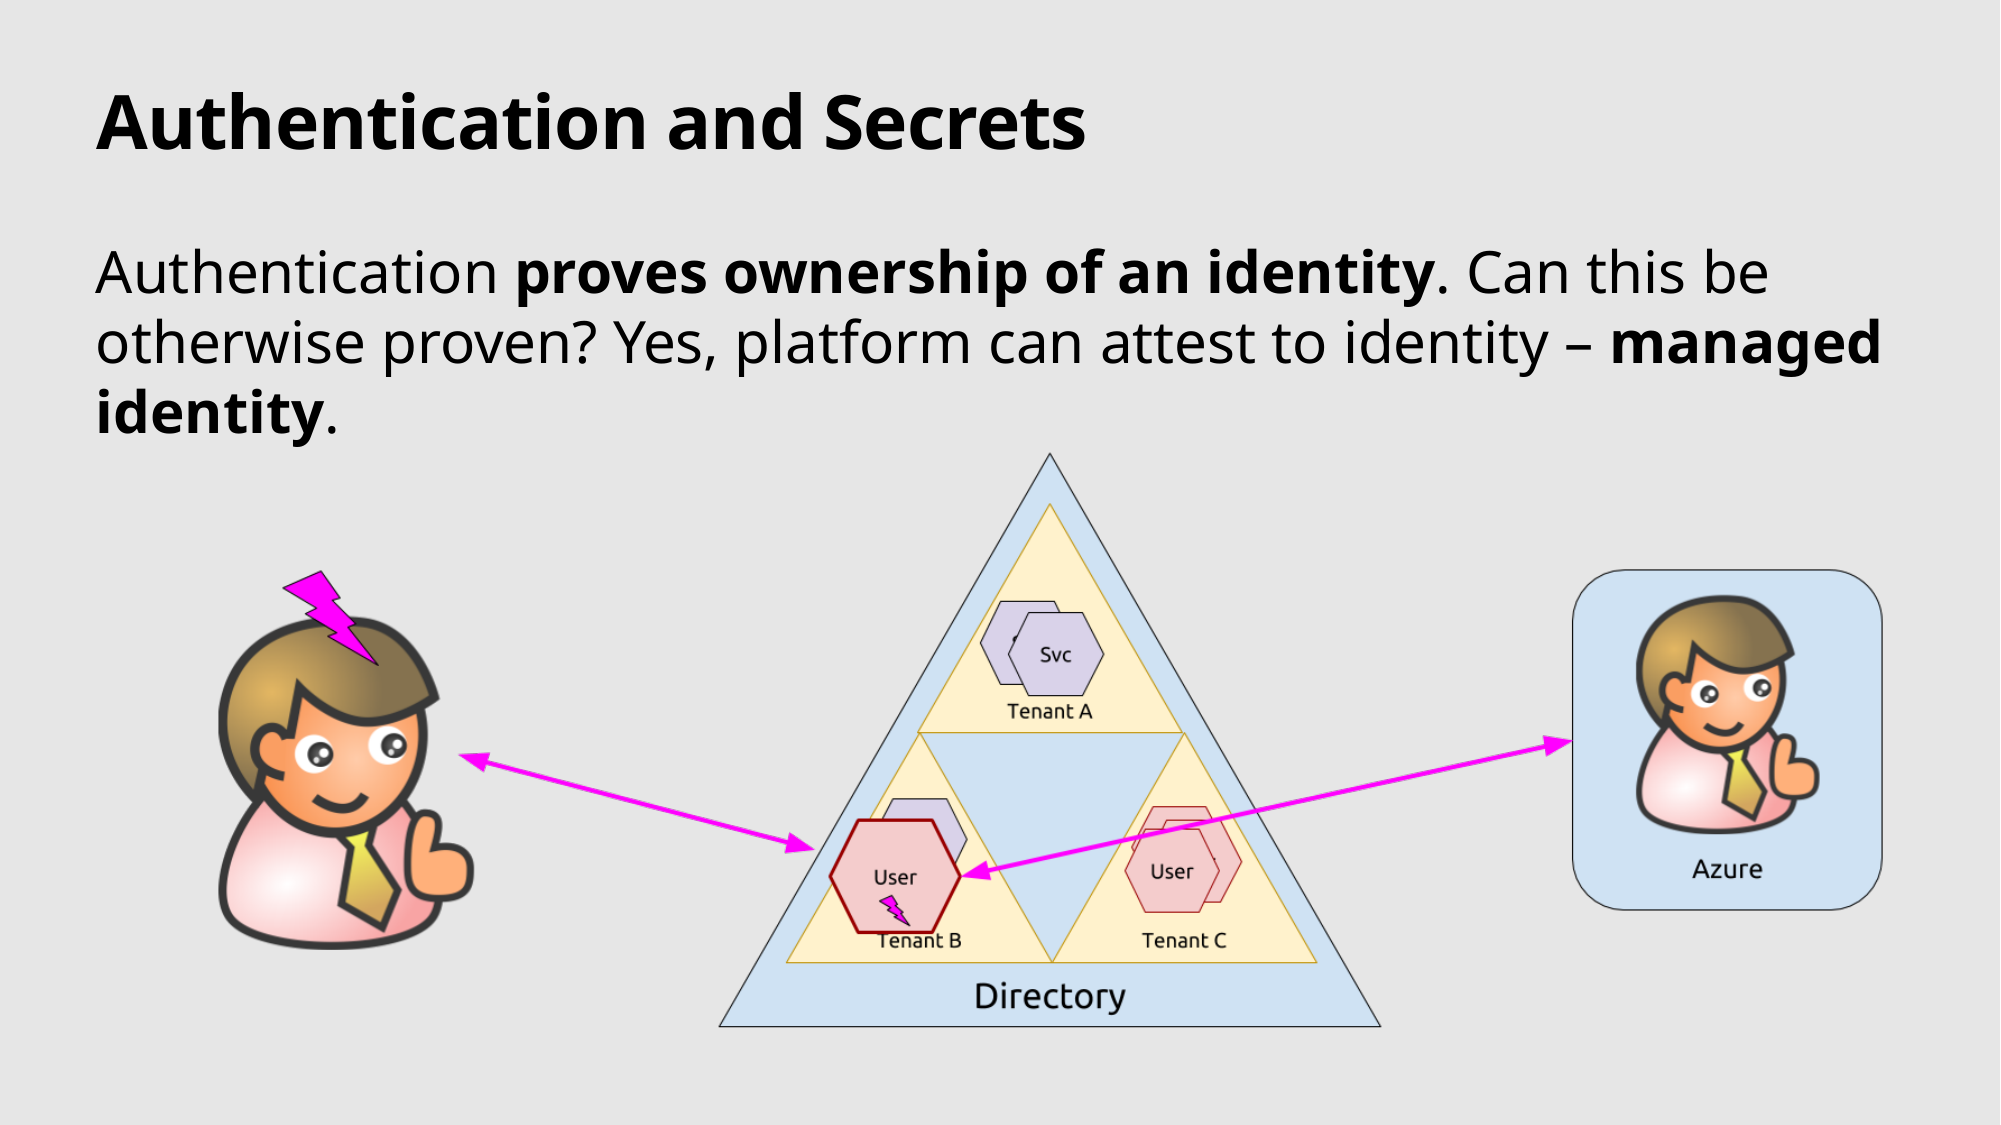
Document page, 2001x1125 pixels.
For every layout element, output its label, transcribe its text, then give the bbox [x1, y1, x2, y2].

picture [204, 446, 1905, 1044]
list Authentication proves ownership of an identity. Can this be otherwise proven? Yes, platform can attest to identity – managed identity. [95, 235, 1886, 377]
title Authentication and Secrets [96, 75, 1904, 166]
